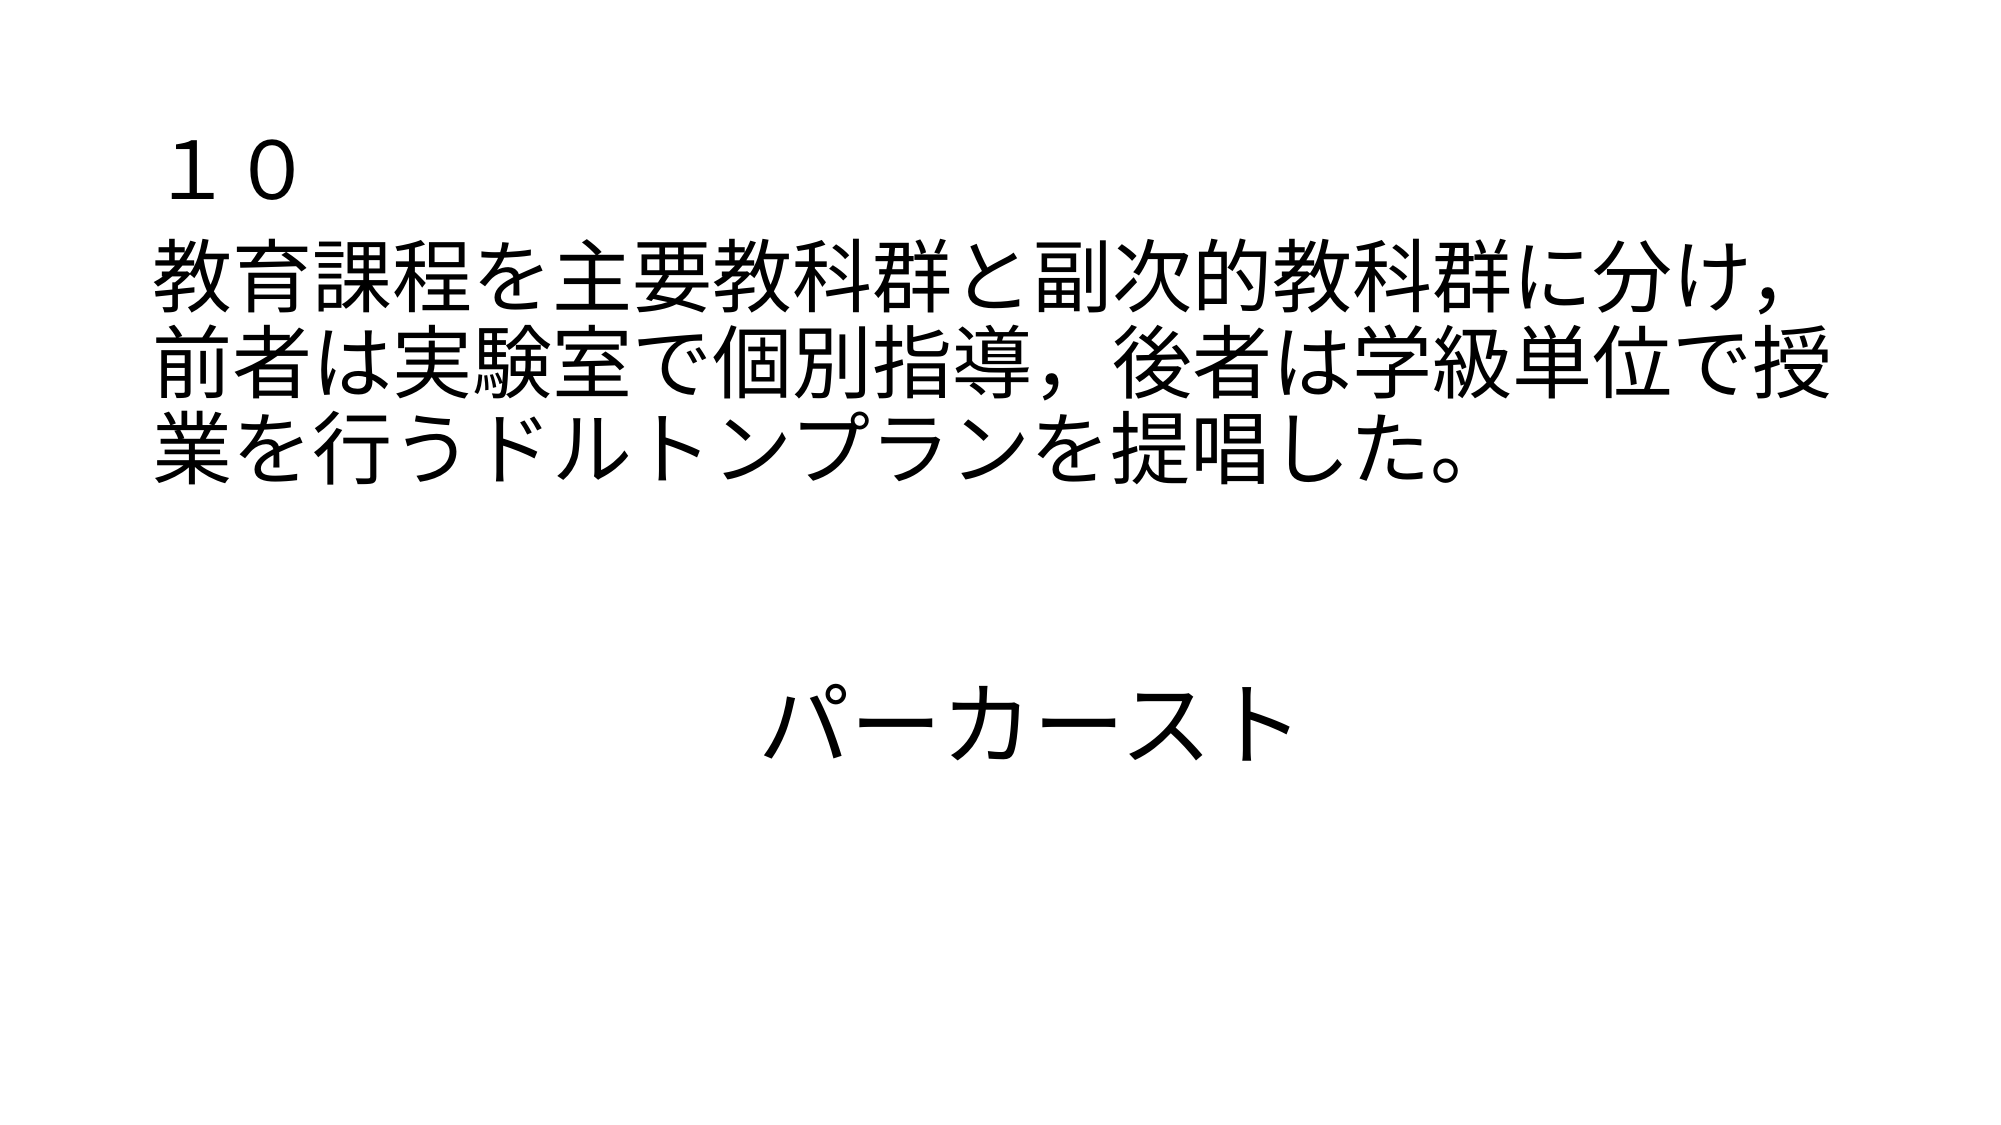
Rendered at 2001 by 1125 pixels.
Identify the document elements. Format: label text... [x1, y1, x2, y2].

title パーカースト [168, 620, 1894, 838]
list １０ 教育課程を主要教科群と副次的教科群に分け，前者は実験室で個別指導，後者は学級単位で授業を行うドルトンプランを提唱した。 [137, 123, 1863, 505]
